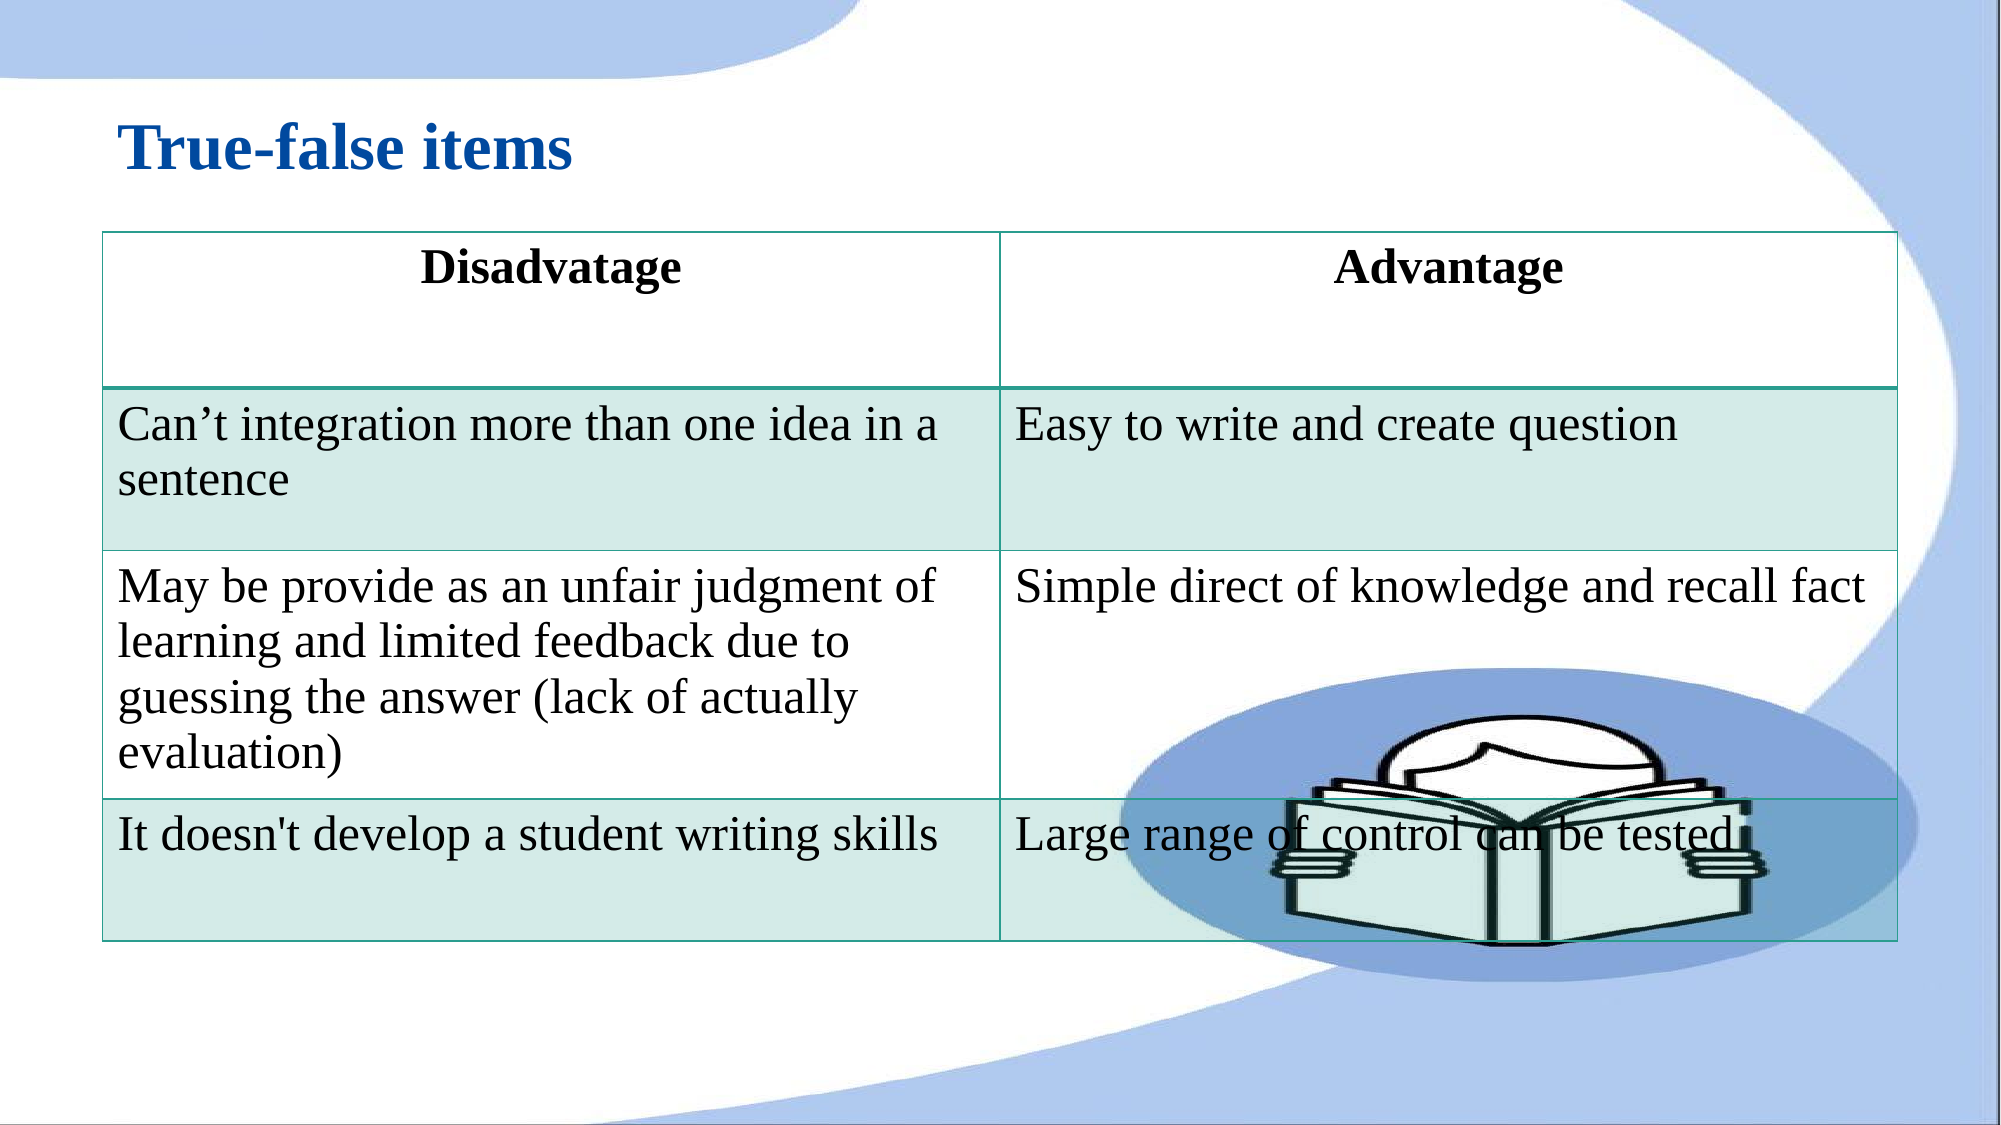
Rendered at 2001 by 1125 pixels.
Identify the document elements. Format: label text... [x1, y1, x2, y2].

table_cell Can’t integration more than one idea in a sentence [103, 390, 999, 550]
table_cell Simple direct of knowledge and recall fact [1001, 551, 1897, 798]
picture [0, 0, 2001, 1125]
title True-false items [102, 54, 1898, 231]
table_cell May be provide as an unfair judgment of learning and limited feedback due to guessing the answer (lack of actually evaluation) [103, 551, 999, 798]
table_header Advantage [1001, 233, 1897, 386]
table_cell Large range of control can be tested [1001, 800, 1897, 940]
table_cell It doesn't develop a student writing skills [103, 800, 999, 940]
table_header Disadvatage [103, 233, 999, 386]
table_cell Easy to write and create question [1001, 390, 1897, 550]
